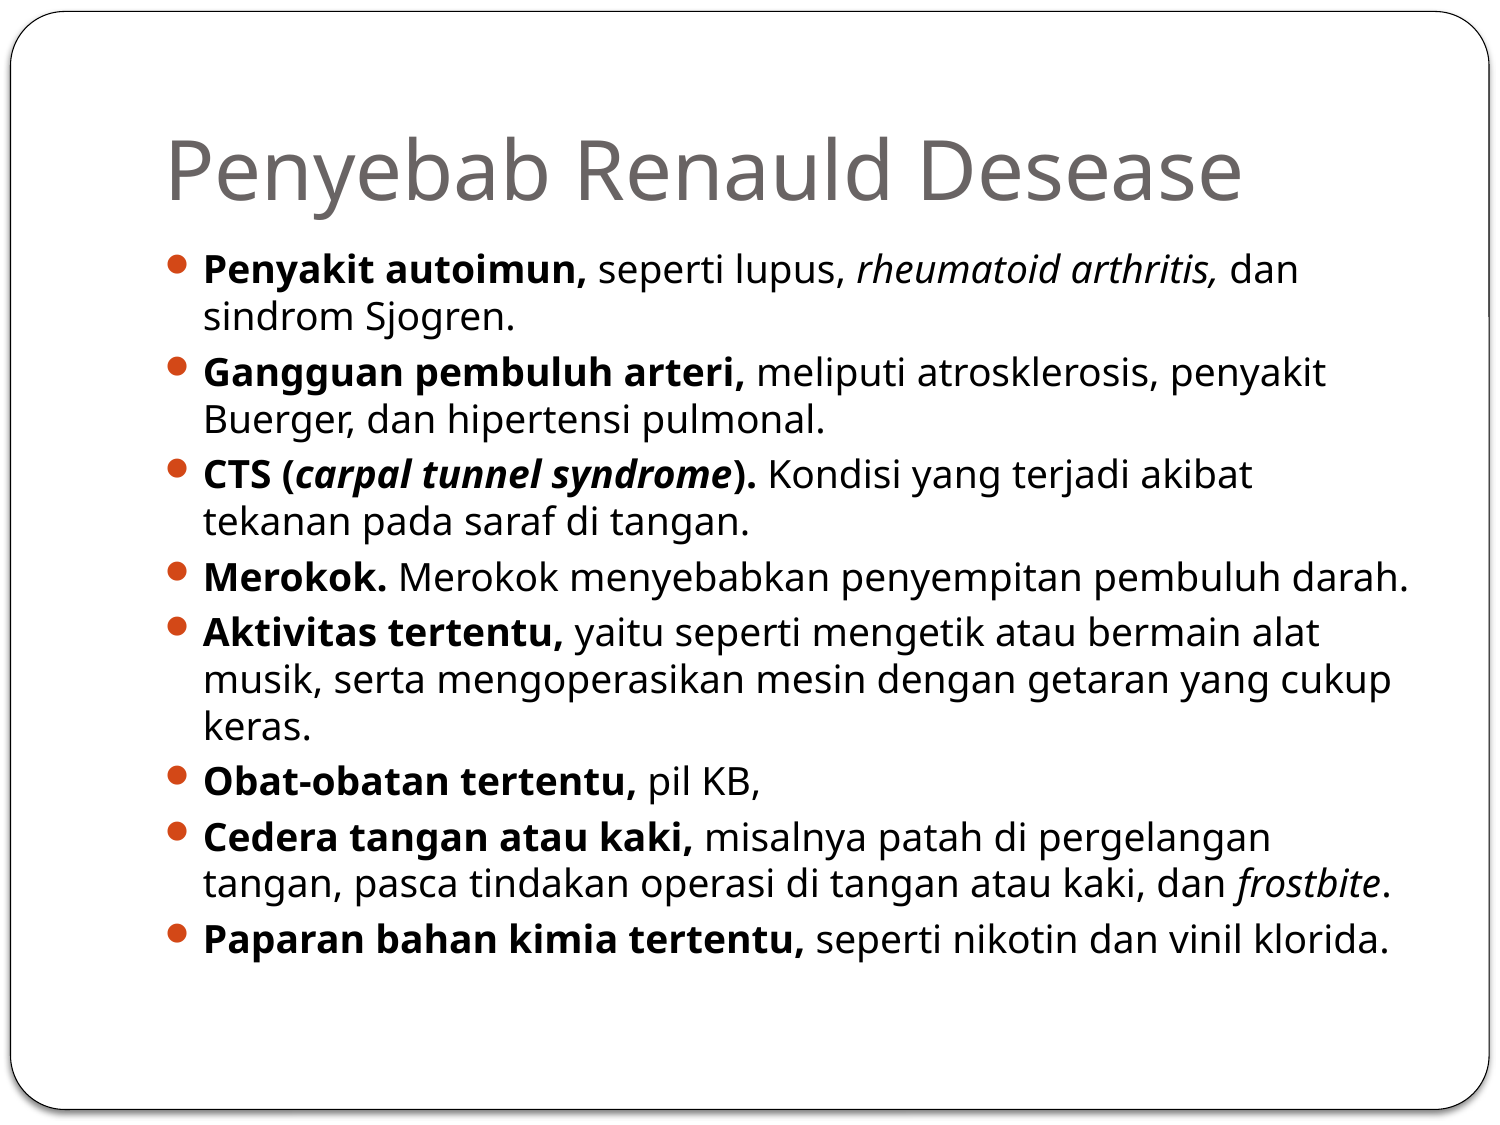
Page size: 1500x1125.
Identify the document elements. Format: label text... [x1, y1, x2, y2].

title Penyebab Renauld Desease [150, 45, 1425, 233]
list Penyakit autoimun, seperti lupus, rheumatoid arthritis, dan sindrom Sjogren. Gangguan pembuluh arteri, meliputi atrosklerosis, penyakit Buerger, dan hipertensi pulmonal. CTS (carpal tunnel syndrome). Kondisi yang terjadi akibat tekanan pada saraf di tangan. Merokok. Merokok menyebabkan penyempitan pembuluh darah. Aktivitas tertentu, yaitu seperti mengetik atau bermain alat musik, serta mengoperasikan mesin dengan getaran yang cukup keras. Obat-obatan tertentu, pil KB, Cedera tangan atau kaki, misalnya patah di pergelangan tangan, pasca tindakan operasi di tangan atau kaki, dan frostbite. Paparan bahan kimia tertentu, seperti nikotin dan vinil klorida. [150, 237, 1425, 988]
